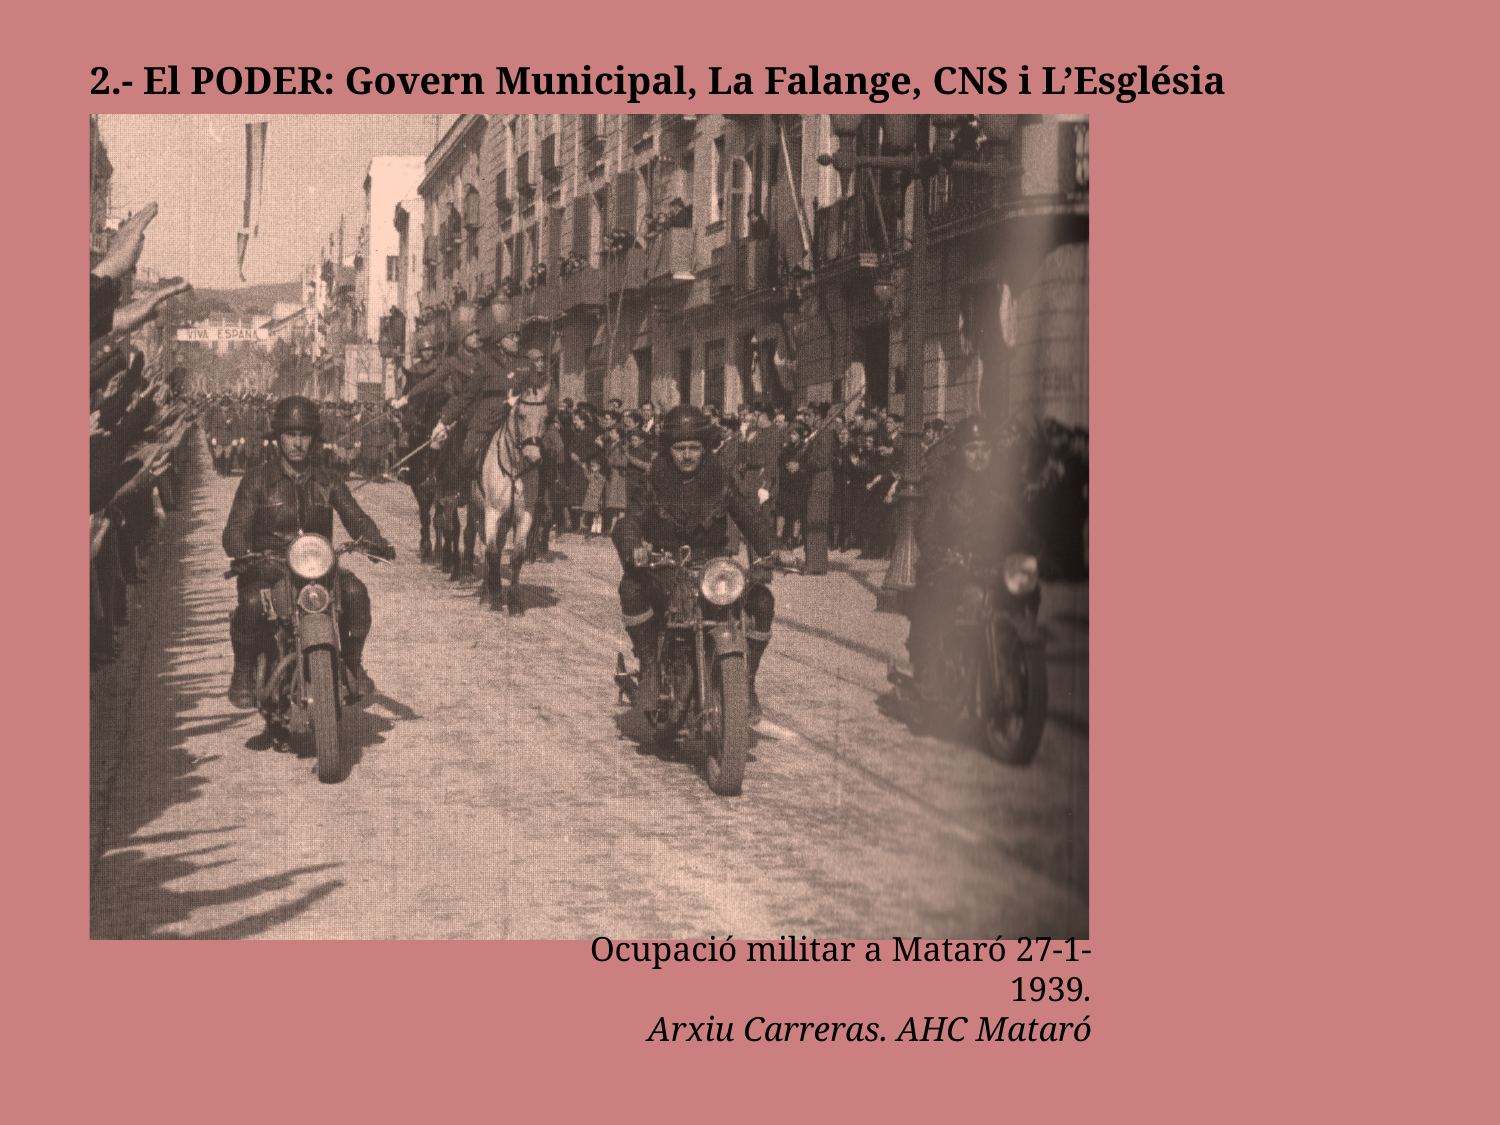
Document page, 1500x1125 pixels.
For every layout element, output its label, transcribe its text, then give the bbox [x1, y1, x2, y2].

text_box Ocupació militar a Mataró 27-1-1939. Arxiu Carreras. AHC Mataró [584, 985, 1093, 1024]
text_box 2.- El PODER: Govern Municipal, La Falange, CNS i L’Església [74, 54, 1425, 149]
picture [89, 114, 1090, 981]
